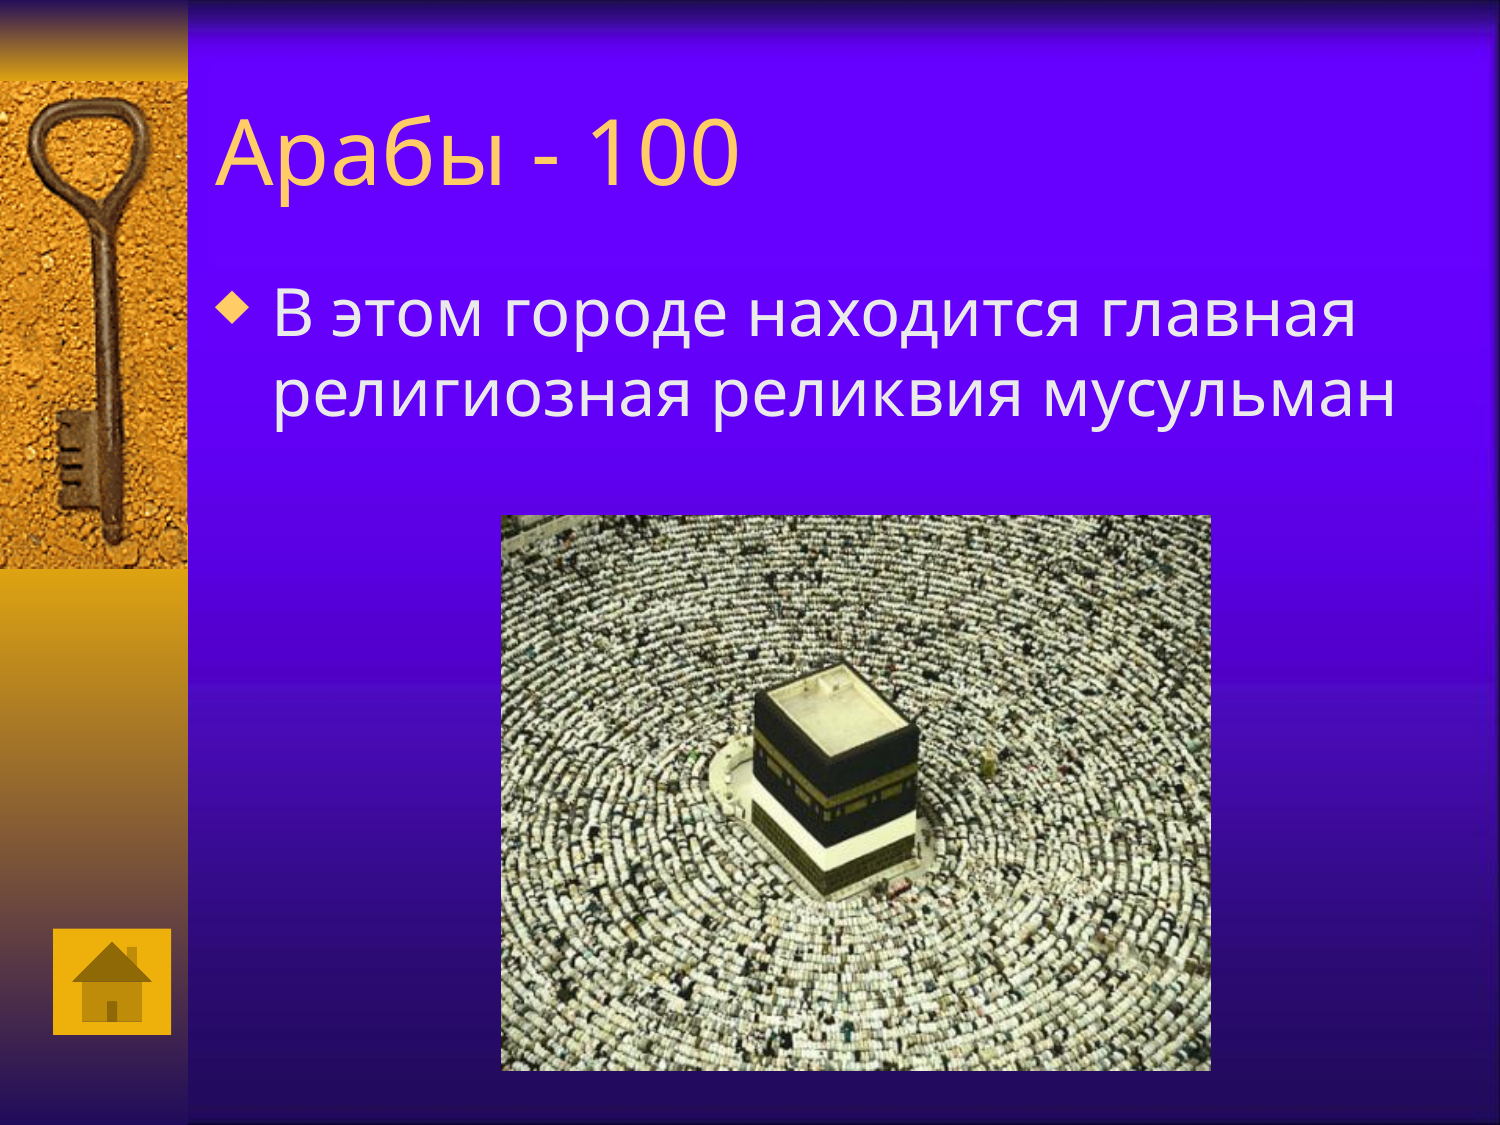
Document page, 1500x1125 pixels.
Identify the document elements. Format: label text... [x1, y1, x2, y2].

picture [0, 0, 1500, 1125]
list В этом городе находится главная религиозная реликвия мусульман [199, 261, 1436, 528]
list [501, 515, 1211, 1071]
text_box [53, 928, 172, 1035]
title Арабы - 100 [199, 49, 1476, 249]
